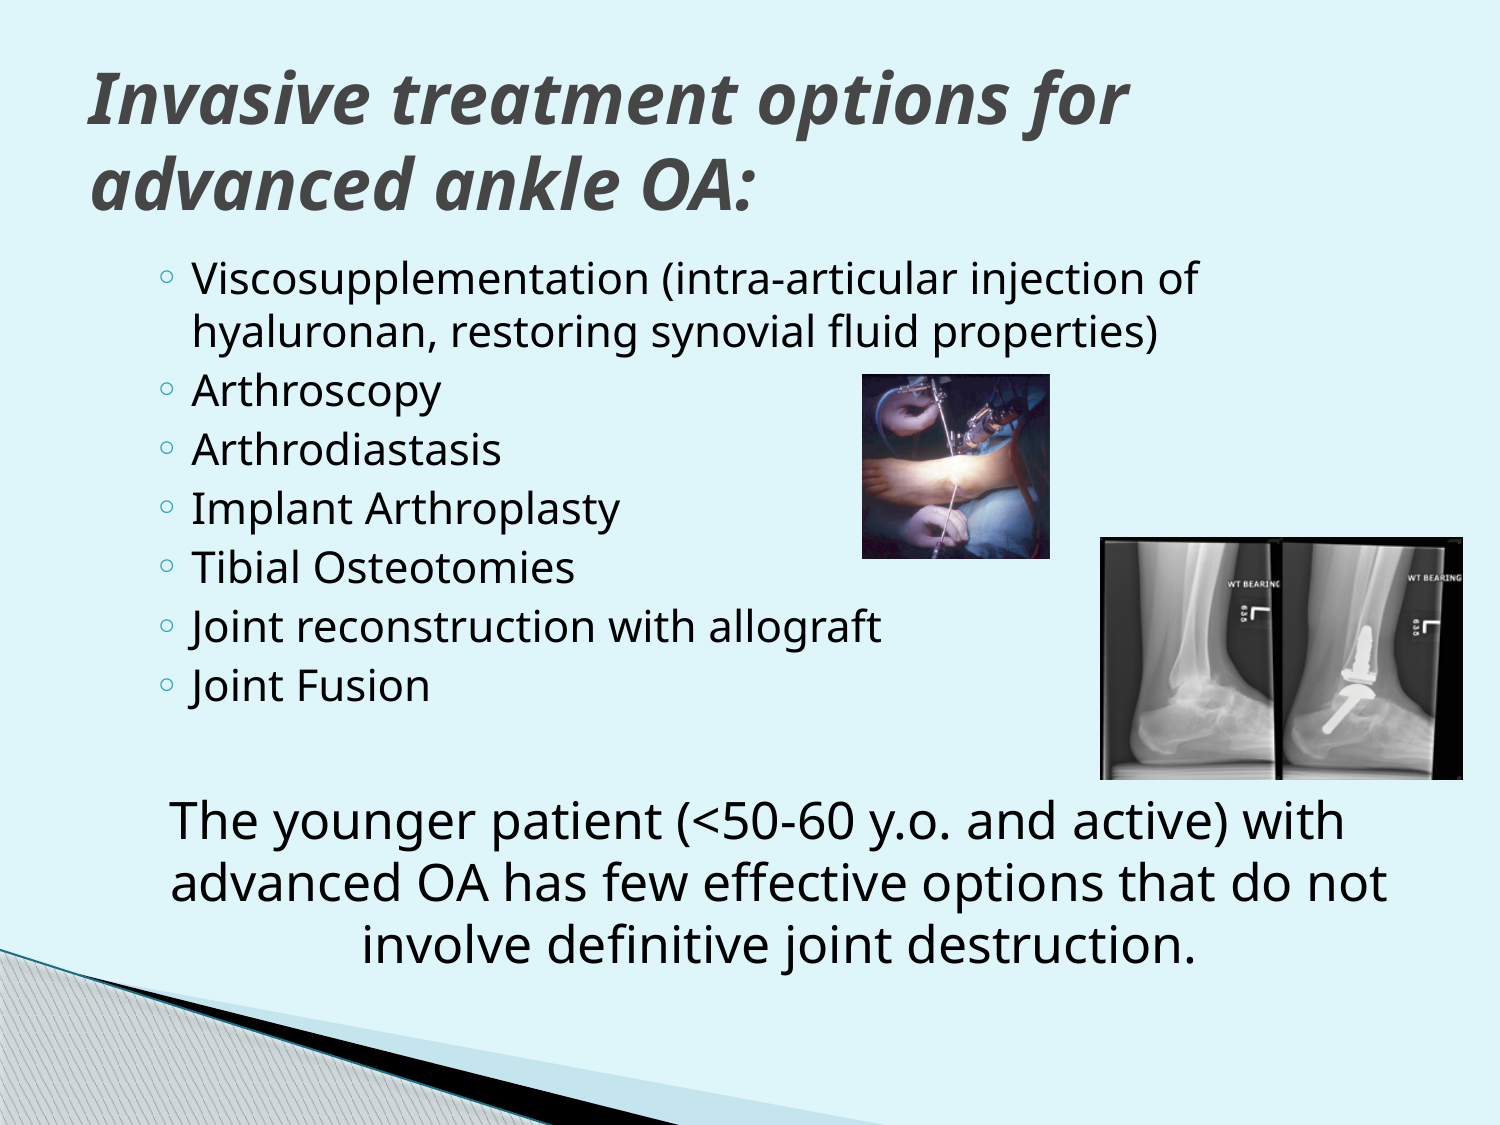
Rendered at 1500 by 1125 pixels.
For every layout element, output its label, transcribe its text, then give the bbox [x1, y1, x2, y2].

list Viscosupplementation (intra-articular injection of hyaluronan, restoring synovial fluid properties) Arthroscopy Arthrodiastasis Implant Arthroplasty Tibial Osteotomies Joint reconstruction with allograft Joint Fusion The younger patient (<50-60 y.o. and active) with advanced OA has few effective options that do not involve definitive joint destruction. [75, 243, 1425, 986]
title Invasive treatment options for advanced ankle OA: [75, 45, 1425, 233]
picture [1099, 537, 1463, 780]
picture [862, 374, 1051, 559]
